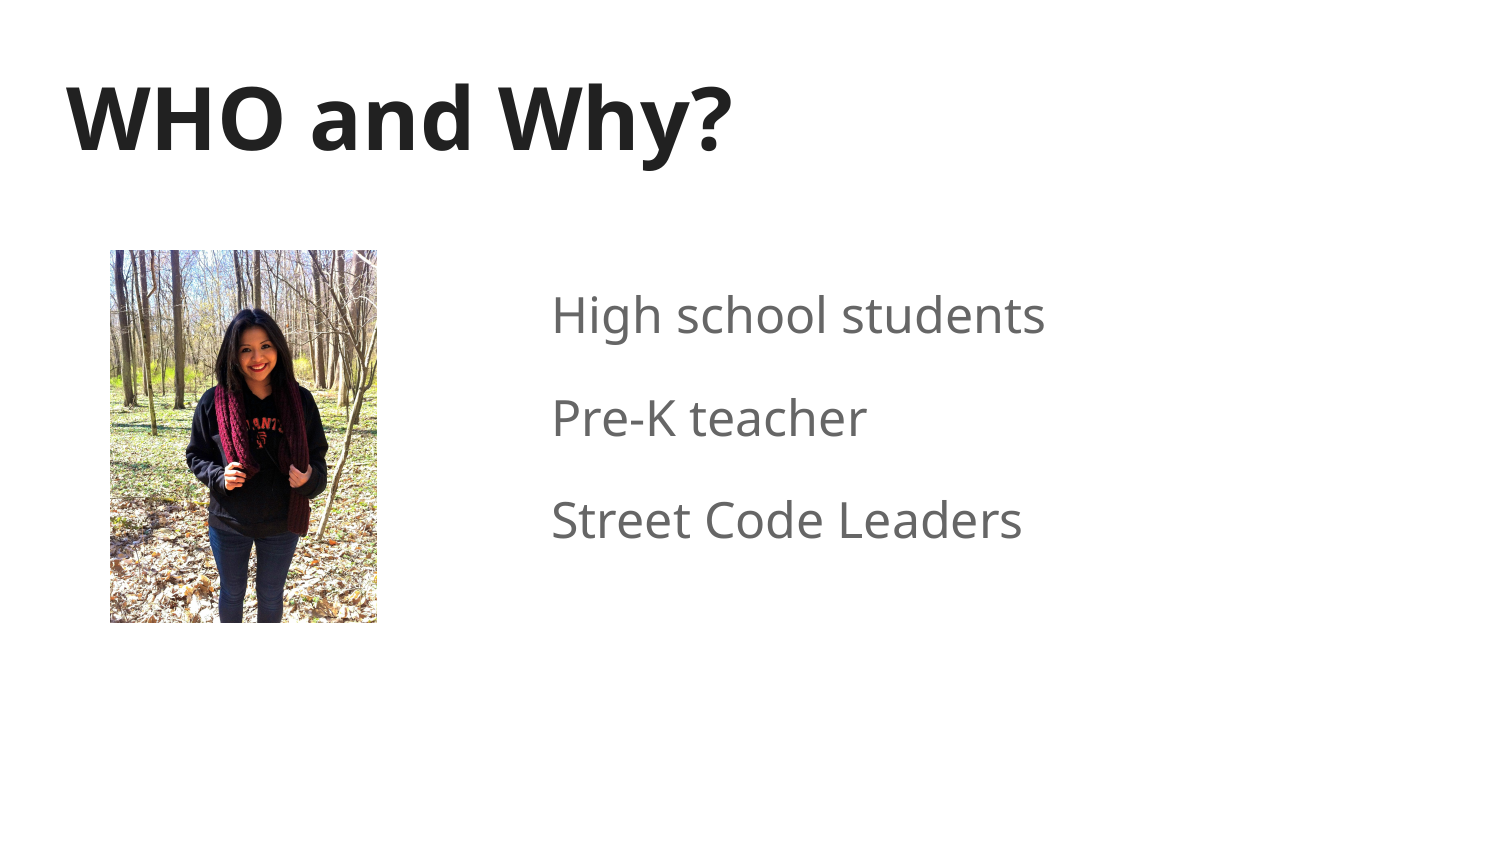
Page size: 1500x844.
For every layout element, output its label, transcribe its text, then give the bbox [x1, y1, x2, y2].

picture [110, 250, 377, 624]
list High school students Pre-K teacher Street Code Leaders [498, 259, 1227, 469]
title WHO and Why? [51, 48, 1449, 180]
